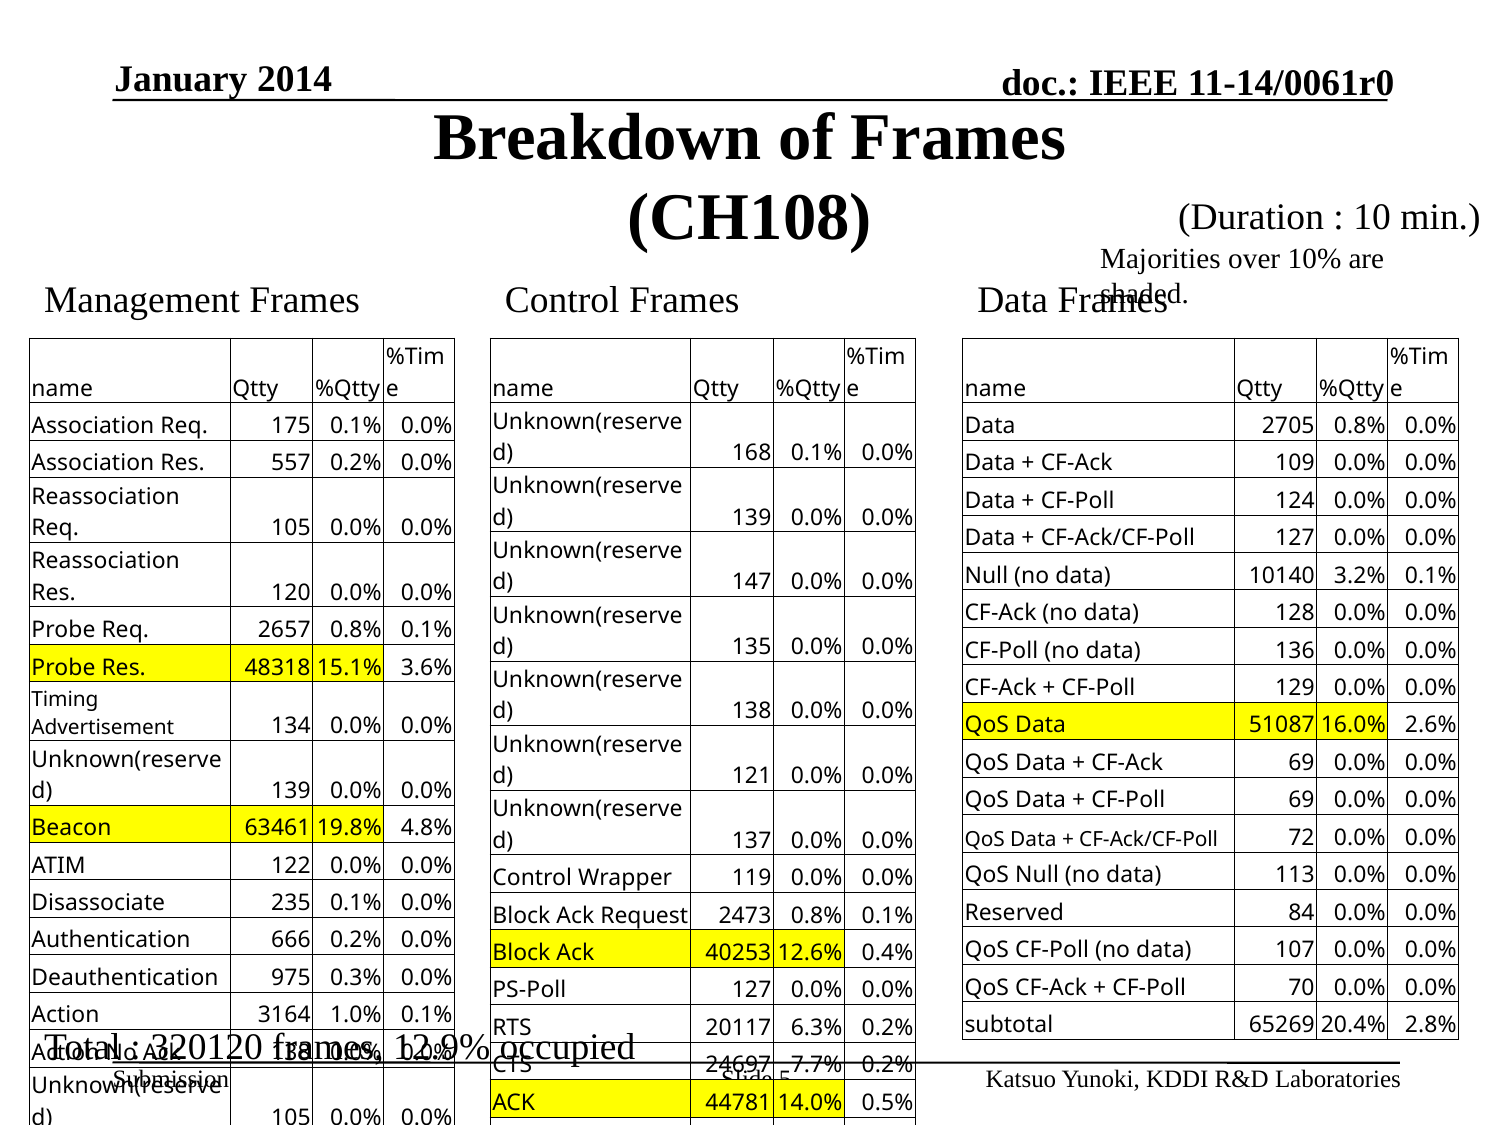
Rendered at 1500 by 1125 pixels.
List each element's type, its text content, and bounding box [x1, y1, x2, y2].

table_cell 0.0% [774, 597, 844, 661]
table_cell 0.0% [1388, 478, 1458, 515]
table_cell 0.1% [384, 993, 454, 1021]
table_cell 0.0% [1317, 441, 1387, 477]
table_cell Control Wrapper [491, 855, 690, 892]
table_cell Unknown(reserved) [491, 532, 690, 596]
table_cell 0.1% [774, 403, 844, 467]
table_cell Unknown(reserved) [30, 741, 230, 805]
table_cell 0.0% [313, 682, 383, 740]
table_cell 0.0% [313, 478, 383, 542]
table_cell 0.0% [845, 968, 915, 1004]
table_cell 1.0% [313, 993, 383, 1021]
table_cell 72 [1235, 815, 1316, 852]
table_cell 122 [231, 843, 312, 879]
table_cell 0.1% [313, 880, 383, 917]
table_cell 138 [691, 662, 773, 725]
table_cell 0.0% [1317, 927, 1387, 964]
table_cell 0.0% [1388, 965, 1458, 1001]
table_cell Unknown(reserved) [491, 726, 690, 790]
table_cell QoS Null (no data) [963, 853, 1234, 889]
table_cell 0.0% [774, 726, 844, 790]
table_cell 0.1% [845, 893, 915, 929]
table_header %Time [1388, 339, 1458, 402]
table_cell PS-Poll [491, 968, 690, 1004]
table_cell 3.6% [384, 645, 454, 681]
table_cell 0.0% [384, 955, 454, 992]
table_cell 24697 [691, 1043, 773, 1079]
table_cell subtotal [963, 1002, 1234, 1039]
table_cell 235 [231, 880, 312, 917]
table_cell 0.0% [845, 662, 915, 725]
table_cell Beacon [30, 806, 230, 842]
table_cell 0.0% [1388, 665, 1458, 702]
title Breakdown of Frames (CH108) [112, 77, 1388, 269]
table_cell 0.0% [384, 1068, 454, 1125]
table_cell 0.0% [384, 682, 454, 740]
table_cell 0.3% [313, 955, 383, 992]
table_cell 3.2% [1317, 553, 1387, 589]
table_cell 0.2% [845, 1043, 915, 1079]
table_cell RTS [491, 1005, 690, 1042]
table_cell Unknown(reserved) [491, 662, 690, 725]
table_cell 0.0% [845, 597, 915, 661]
table_cell Unknown(reserved) [491, 597, 690, 661]
table_cell 127 [1235, 516, 1316, 552]
table_cell 0.0% [774, 968, 844, 1004]
table_cell 557 [231, 441, 312, 477]
table_cell 0.0% [1317, 965, 1387, 1001]
table_cell 14.0% [774, 1080, 844, 1117]
table_cell 127 [691, 968, 773, 1004]
table_cell 121 [691, 726, 773, 790]
table_cell QoS Data + CF-Ack/CF-Poll [963, 815, 1234, 852]
table_cell 0.4% [845, 930, 915, 967]
table_cell 20117 [691, 1005, 773, 1042]
table_cell 0.0% [1317, 778, 1387, 814]
table_cell 2473 [691, 893, 773, 929]
table_cell Association Req. [30, 403, 230, 440]
table_cell 0.0% [384, 880, 454, 917]
table_cell 120 [231, 543, 312, 606]
table_cell Data [963, 403, 1234, 440]
table_cell 0.0% [1388, 516, 1458, 552]
table_cell 0.0% [384, 441, 454, 477]
table_cell Timing Advertisement [30, 682, 230, 740]
table_cell 0.0% [1388, 403, 1458, 440]
table_cell 12.6% [774, 930, 844, 967]
table_cell 0.8% [1317, 403, 1387, 440]
table_cell 109 [1235, 441, 1316, 477]
table_cell 4.8% [384, 806, 454, 842]
table_cell Deauthentication [30, 955, 230, 992]
table_cell 0.0% [1388, 740, 1458, 777]
table_cell 0.0% [845, 403, 915, 467]
table_header %Time [845, 339, 915, 402]
table_cell Unknown(reserved) [491, 791, 690, 854]
table_cell 124 [1235, 478, 1316, 515]
table_cell 0.0% [1317, 590, 1387, 627]
table_cell 0.0% [1388, 628, 1458, 664]
table_cell 44781 [691, 1080, 773, 1117]
table_cell 0.2% [845, 1005, 915, 1042]
table_cell 0.0% [313, 1068, 383, 1125]
table_cell Action [30, 993, 230, 1021]
table_cell 113 [1235, 853, 1316, 889]
table_cell 7.7% [774, 1043, 844, 1079]
table_cell 0.0% [1317, 815, 1387, 852]
table_cell 0.0% [845, 468, 915, 531]
table_cell 0.5% [845, 1080, 915, 1117]
table_cell 139 [231, 741, 312, 805]
table_cell 0.0% [1317, 628, 1387, 664]
text_box Total : 320120 frames, 12.9% occupied [29, 1021, 668, 1067]
table_cell 0.0% [774, 855, 844, 892]
table_cell 51087 [1235, 703, 1316, 739]
table_cell 175 [231, 403, 312, 440]
table_cell 0.0% [845, 1118, 915, 1125]
table_header Qtty [691, 339, 773, 402]
table_cell Block Ack Request [491, 893, 690, 929]
table_cell 20.4% [1317, 1002, 1387, 1039]
table_cell 975 [231, 955, 312, 992]
table_cell Unknown(reserved) [30, 1068, 230, 1125]
table_cell 84 [1235, 890, 1316, 926]
footer Katsuo Yunoki, KDDI R&D Laboratories [916, 1061, 1402, 1093]
table_cell 0.0% [384, 543, 454, 606]
table_cell 109 [691, 1118, 773, 1125]
table_cell 19.8% [313, 806, 383, 842]
text_box Management Frames [29, 267, 455, 327]
table_cell 0.1% [1388, 553, 1458, 589]
table_cell QoS Data [963, 703, 1234, 739]
table_cell CF-Ack + CF-Poll [963, 665, 1234, 702]
table_cell Data + CF-Poll [963, 478, 1234, 515]
table_cell 63461 [231, 806, 312, 842]
table_cell 0.0% [774, 1118, 844, 1125]
table_header %Qtty [774, 339, 844, 402]
table_cell 2.8% [1388, 1002, 1458, 1039]
table_cell 0.0% [845, 726, 915, 790]
table_cell 65269 [1235, 1002, 1316, 1039]
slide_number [114, 54, 423, 77]
table_cell 107 [1235, 927, 1316, 964]
table_cell QoS Data + CF-Poll [963, 778, 1234, 814]
table_cell 136 [1235, 628, 1316, 664]
table_cell 0.0% [384, 741, 454, 805]
table_cell Authentication [30, 918, 230, 954]
table_cell QoS CF-Poll (no data) [963, 927, 1234, 964]
table_cell 0.2% [313, 441, 383, 477]
table_cell 0.2% [313, 918, 383, 954]
table_cell 48318 [231, 645, 312, 681]
table_cell 40253 [691, 930, 773, 967]
table_cell ATIM [30, 843, 230, 879]
table_cell Disassociate [30, 880, 230, 917]
table_cell CF-End [491, 1118, 690, 1125]
table_cell 0.0% [845, 791, 915, 854]
table_cell Probe Req. [30, 607, 230, 644]
table_cell 0.0% [774, 468, 844, 531]
table_cell 135 [691, 597, 773, 661]
table_cell 70 [1235, 965, 1316, 1001]
table_cell 147 [691, 532, 773, 596]
table_cell Null (no data) [963, 553, 1234, 589]
table_cell 0.0% [774, 791, 844, 854]
table_cell 666 [231, 918, 312, 954]
table_cell Block Ack [491, 930, 690, 967]
table_cell 0.0% [384, 478, 454, 542]
table_header %Time [384, 339, 454, 402]
table_cell 2657 [231, 607, 312, 644]
text_box (Duration : 10 min.) [1163, 184, 1500, 245]
table_cell 0.0% [1388, 590, 1458, 627]
table_cell Association Res. [30, 441, 230, 477]
table_header %Qtty [1317, 339, 1387, 402]
table_cell ACK [491, 1080, 690, 1117]
table_cell Unknown(reserved) [491, 468, 690, 531]
table_cell 0.0% [774, 662, 844, 725]
table_cell Data + CF-Ack/CF-Poll [963, 516, 1234, 552]
text_box Control Frames [490, 267, 916, 327]
table_cell 0.0% [1317, 516, 1387, 552]
table_cell 0.0% [1388, 778, 1458, 814]
table_cell CF-Poll (no data) [963, 628, 1234, 664]
table_cell 3164 [231, 993, 312, 1021]
table_cell Reassociation Res. [30, 543, 230, 606]
table_cell 0.0% [313, 741, 383, 805]
table_cell 0.0% [313, 543, 383, 606]
table_cell 2.6% [1388, 703, 1458, 739]
table_cell CF-Ack (no data) [963, 590, 1234, 627]
table_cell 129 [1235, 665, 1316, 702]
table_header Qtty [1235, 339, 1316, 402]
table_cell Unknown(reserved) [491, 403, 690, 467]
table_cell 0.0% [384, 403, 454, 440]
table_header name [30, 339, 230, 402]
table_cell 6.3% [774, 1005, 844, 1042]
table_cell 0.8% [774, 893, 844, 929]
table_cell 0.0% [1388, 927, 1458, 964]
table_header name [963, 339, 1234, 402]
text_box Majorities over 10% are shaded. [1085, 231, 1495, 317]
table_cell Reassociation Req. [30, 478, 230, 542]
table_cell 0.0% [845, 855, 915, 892]
table_cell 2705 [1235, 403, 1316, 440]
table_cell QoS Data + CF-Ack [963, 740, 1234, 777]
table_cell Probe Res. [30, 645, 230, 681]
table_cell CTS [491, 1043, 690, 1079]
table_cell 105 [231, 1068, 312, 1125]
table_cell 0.0% [1317, 890, 1387, 926]
table_cell 0.0% [384, 918, 454, 954]
table_cell 0.0% [1388, 441, 1458, 477]
table_cell 69 [1235, 740, 1316, 777]
table_header name [491, 339, 690, 402]
table_cell 0.0% [1388, 890, 1458, 926]
table_cell 16.0% [1317, 703, 1387, 739]
table_cell 139 [691, 468, 773, 531]
table_cell 0.0% [1317, 740, 1387, 777]
table_cell 0.1% [384, 607, 454, 644]
table_cell 137 [691, 791, 773, 854]
table_cell 0.0% [1388, 853, 1458, 889]
table_cell 10140 [1235, 553, 1316, 589]
table_cell 0.0% [313, 843, 383, 879]
table_cell Data + CF-Ack [963, 441, 1234, 477]
text_box Data Frames [962, 267, 1388, 327]
table_cell 0.0% [774, 532, 844, 596]
table_cell 119 [691, 855, 773, 892]
table_cell 105 [231, 478, 312, 542]
table_cell 128 [1235, 590, 1316, 627]
table_cell 134 [231, 682, 312, 740]
table_cell QoS CF-Ack + CF-Poll [963, 965, 1234, 1001]
table_cell 69 [1235, 778, 1316, 814]
table_header Qtty [231, 339, 312, 402]
table_cell 0.0% [845, 532, 915, 596]
table_cell 15.1% [313, 645, 383, 681]
table_cell 0.1% [313, 403, 383, 440]
table_cell 0.8% [313, 607, 383, 644]
table_cell Reserved [963, 890, 1234, 926]
table_cell 168 [691, 403, 773, 467]
table_cell 0.0% [384, 843, 454, 879]
table_cell 0.0% [1388, 815, 1458, 852]
table_cell 0.0% [1317, 665, 1387, 702]
table_cell 0.0% [1317, 853, 1387, 889]
table_cell 0.0% [1317, 478, 1387, 515]
table_header %Qtty [313, 339, 383, 402]
